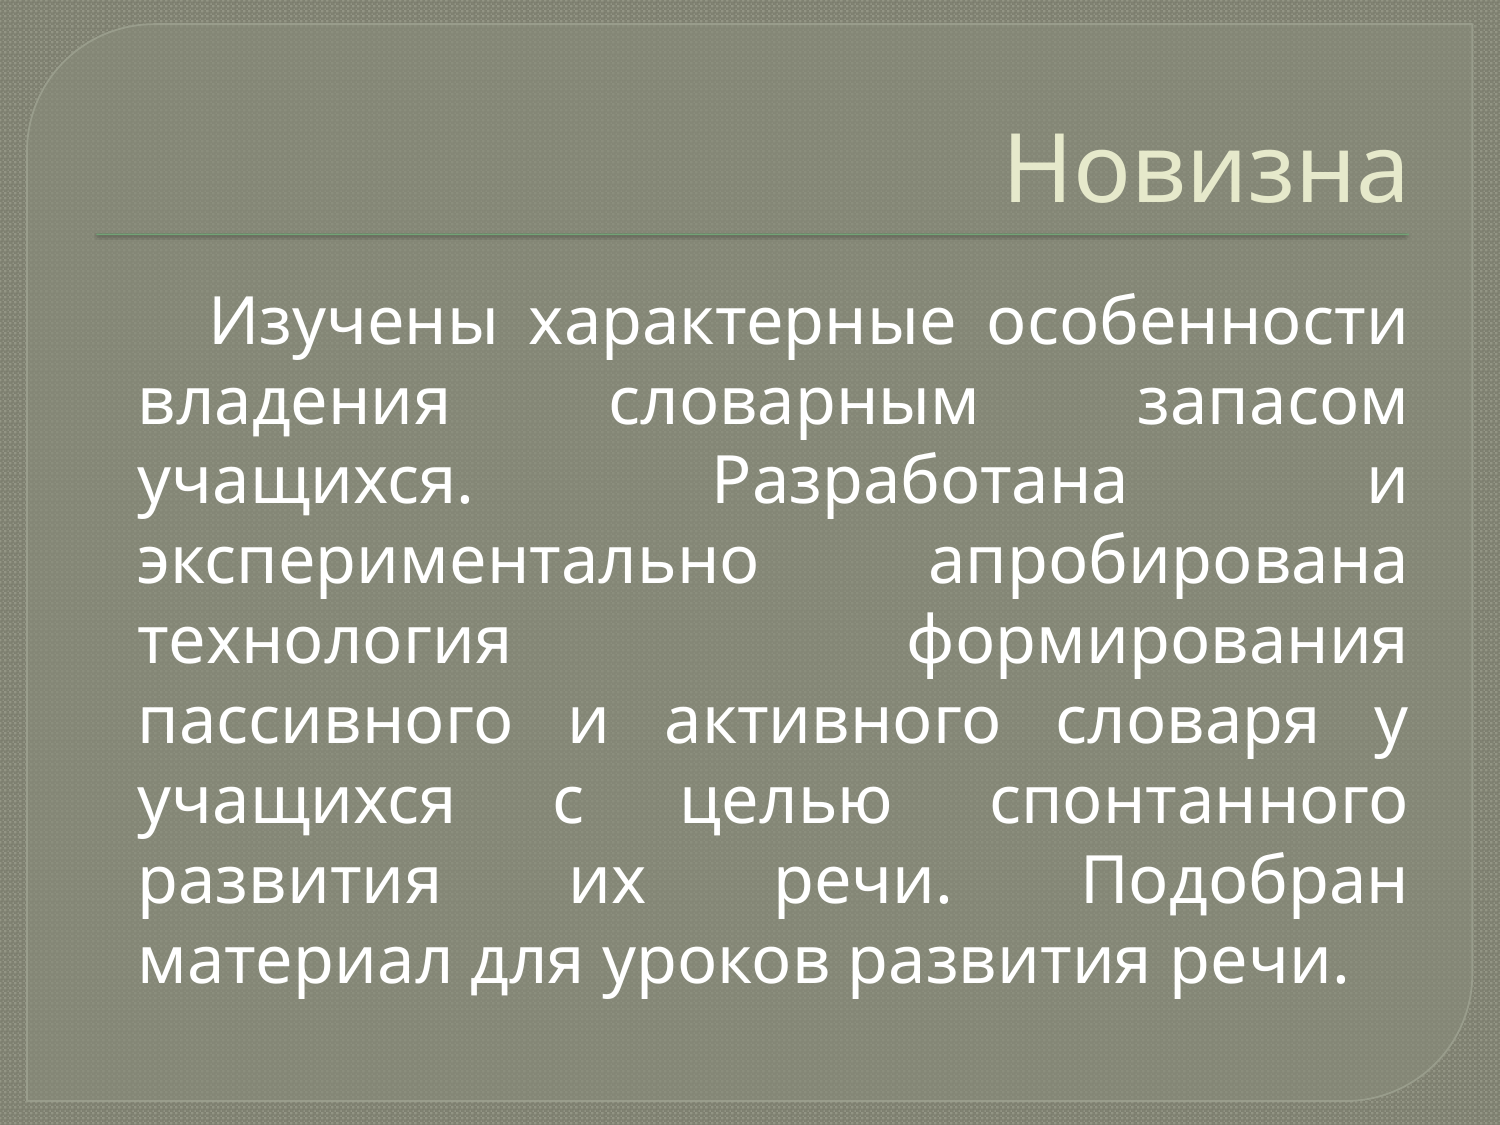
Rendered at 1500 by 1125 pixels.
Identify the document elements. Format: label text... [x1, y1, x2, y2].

list Изучены характерные особенности владения словарным запасом учащихся. Разработана и экспериментально апробирована технология формирования пассивного и активного словаря у учащихся с целью спонтанного развития их речи. Подобран материал для уроков развития речи. [75, 270, 1425, 1013]
title Новизна [75, 41, 1425, 230]
